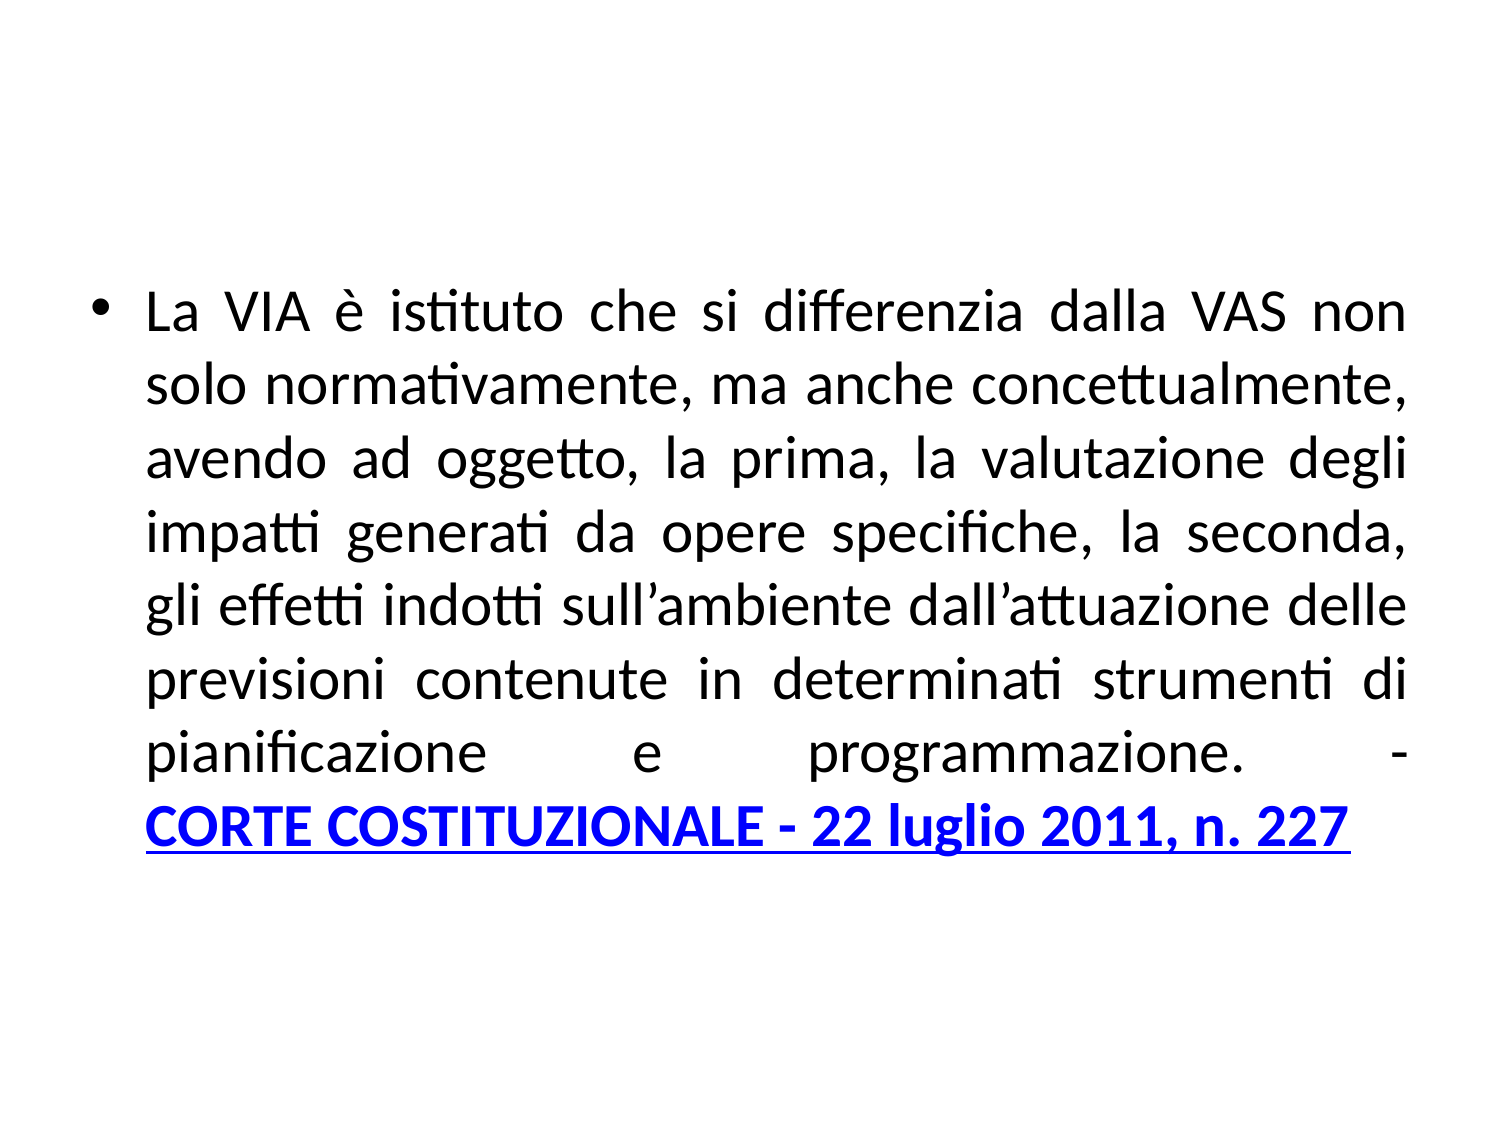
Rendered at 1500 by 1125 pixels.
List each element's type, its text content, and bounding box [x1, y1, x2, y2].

list La VIA è istituto che si differenzia dalla VAS non solo normativamente, ma anche concettualmente, avendo ad oggetto, la prima, la valutazione degli impatti generati da opere specifiche, la seconda, gli effetti indotti sull’ambiente dall’attuazione delle previsioni contenute in determinati strumenti di pianificazione e programmazione. - CORTE COSTITUZIONALE - 22 luglio 2011, n. 227 [75, 262, 1425, 1005]
